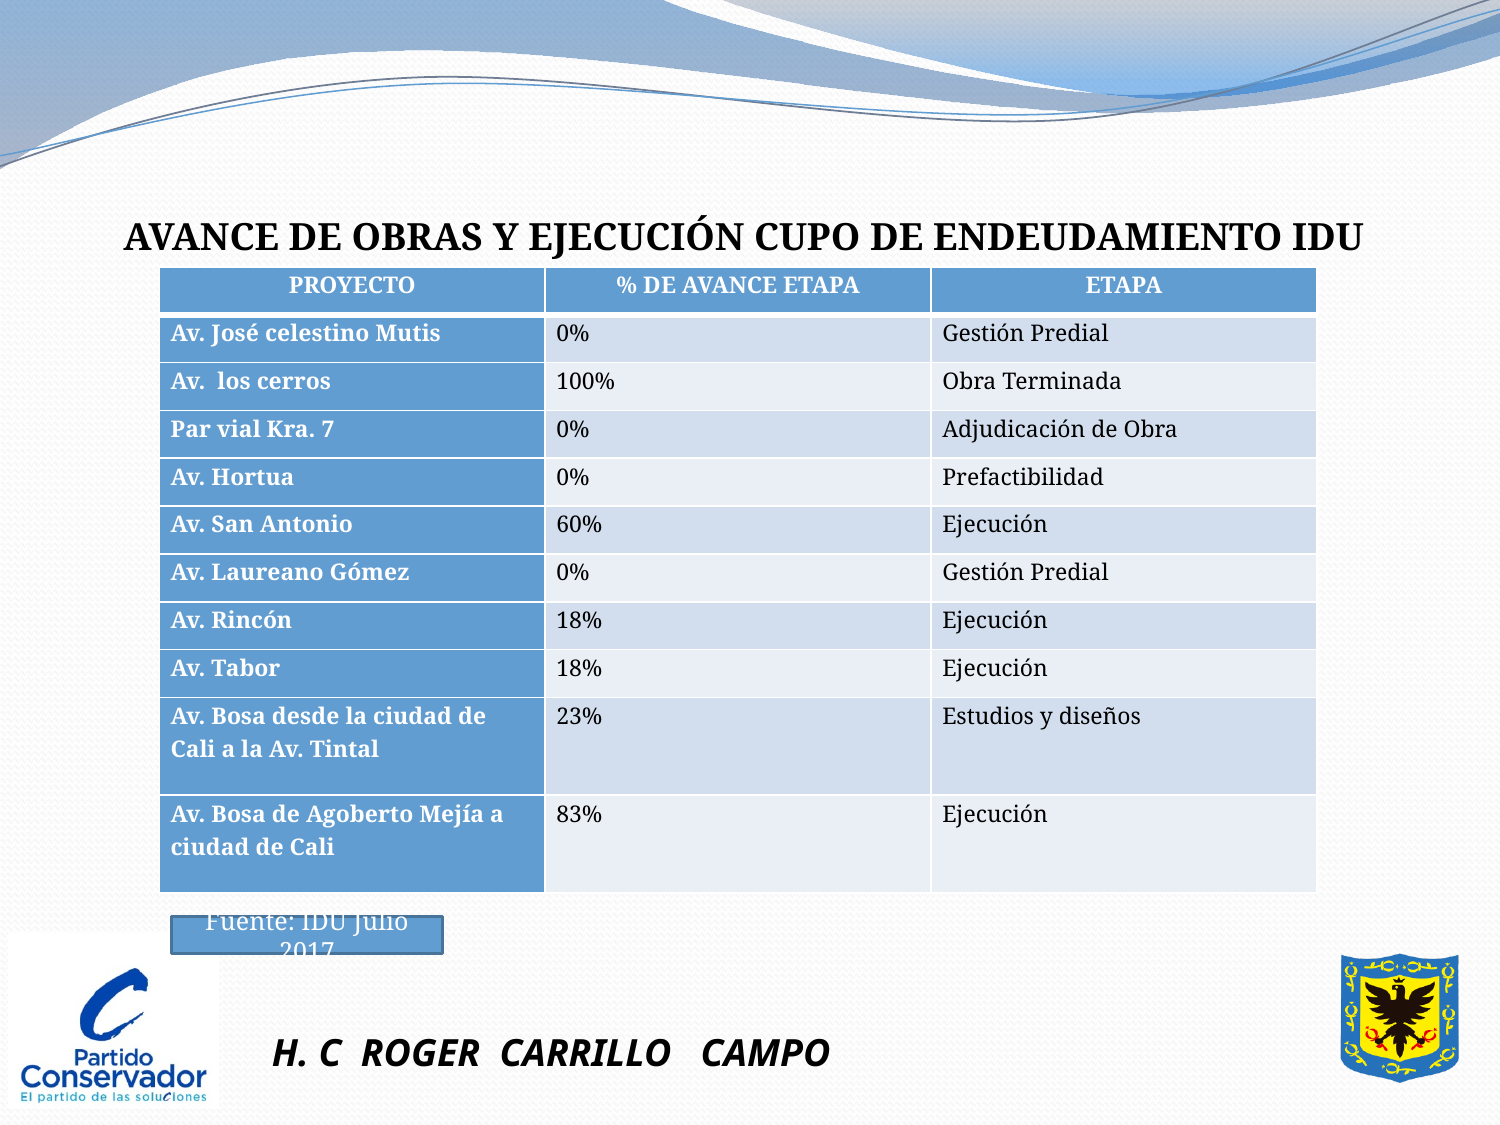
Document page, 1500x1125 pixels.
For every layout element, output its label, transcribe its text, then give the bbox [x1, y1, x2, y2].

picture [1325, 952, 1475, 1083]
text_box AVANCE DE OBRAS Y EJECUCIÓN CUPO DE ENDEUDAMIENTO IDU [64, 160, 1424, 266]
table_cell 60% [546, 507, 930, 553]
table_cell Ejecución [932, 650, 1316, 697]
table_cell Av. Bosa desde la ciudad de Cali a la Av. Tintal [160, 698, 544, 794]
table_cell Gestión Predial [932, 555, 1316, 601]
table_cell Av. Hortua [160, 459, 544, 505]
table_cell 0% [546, 411, 930, 457]
table_cell Ejecución [932, 796, 1316, 892]
table_header ETAPA [932, 268, 1316, 312]
table_cell Av. Rincón [160, 603, 544, 649]
table_cell 83% [546, 796, 930, 892]
table_cell Av. los cerros [160, 363, 544, 410]
text_box H. C ROGER CARRILLO CAMPO [230, 1021, 875, 1081]
table_cell Gestión Predial [932, 318, 1316, 362]
table_cell 100% [546, 363, 930, 410]
table_header PROYECTO [160, 268, 544, 312]
table_cell Av. Bosa de Agoberto Mejía a ciudad de Cali [160, 796, 544, 892]
table_cell 18% [546, 650, 930, 697]
table_cell Ejecución [932, 603, 1316, 649]
table_cell Obra Terminada [932, 363, 1316, 410]
text_box Fuente: IDU Julio 2017 [170, 915, 444, 955]
table_cell Av. San Antonio [160, 507, 544, 553]
table_header % DE AVANCE ETAPA [546, 268, 930, 312]
table_cell 23% [546, 698, 930, 794]
table_cell Av. José celestino Mutis [160, 318, 544, 362]
table_cell Estudios y diseños [932, 698, 1316, 794]
table_cell 0% [546, 318, 930, 362]
table_cell Prefactibilidad [932, 459, 1316, 505]
table_cell 18% [546, 603, 930, 649]
table_cell Av. Laureano Gómez [160, 555, 544, 601]
table_cell Adjudicación de Obra [932, 411, 1316, 457]
table_cell 0% [546, 459, 930, 505]
table_cell Par vial Kra. 7 [160, 411, 544, 457]
table_cell 0% [546, 555, 930, 601]
table_cell Av. Tabor [160, 650, 544, 697]
table_cell Ejecución [932, 507, 1316, 553]
picture [8, 932, 219, 1110]
